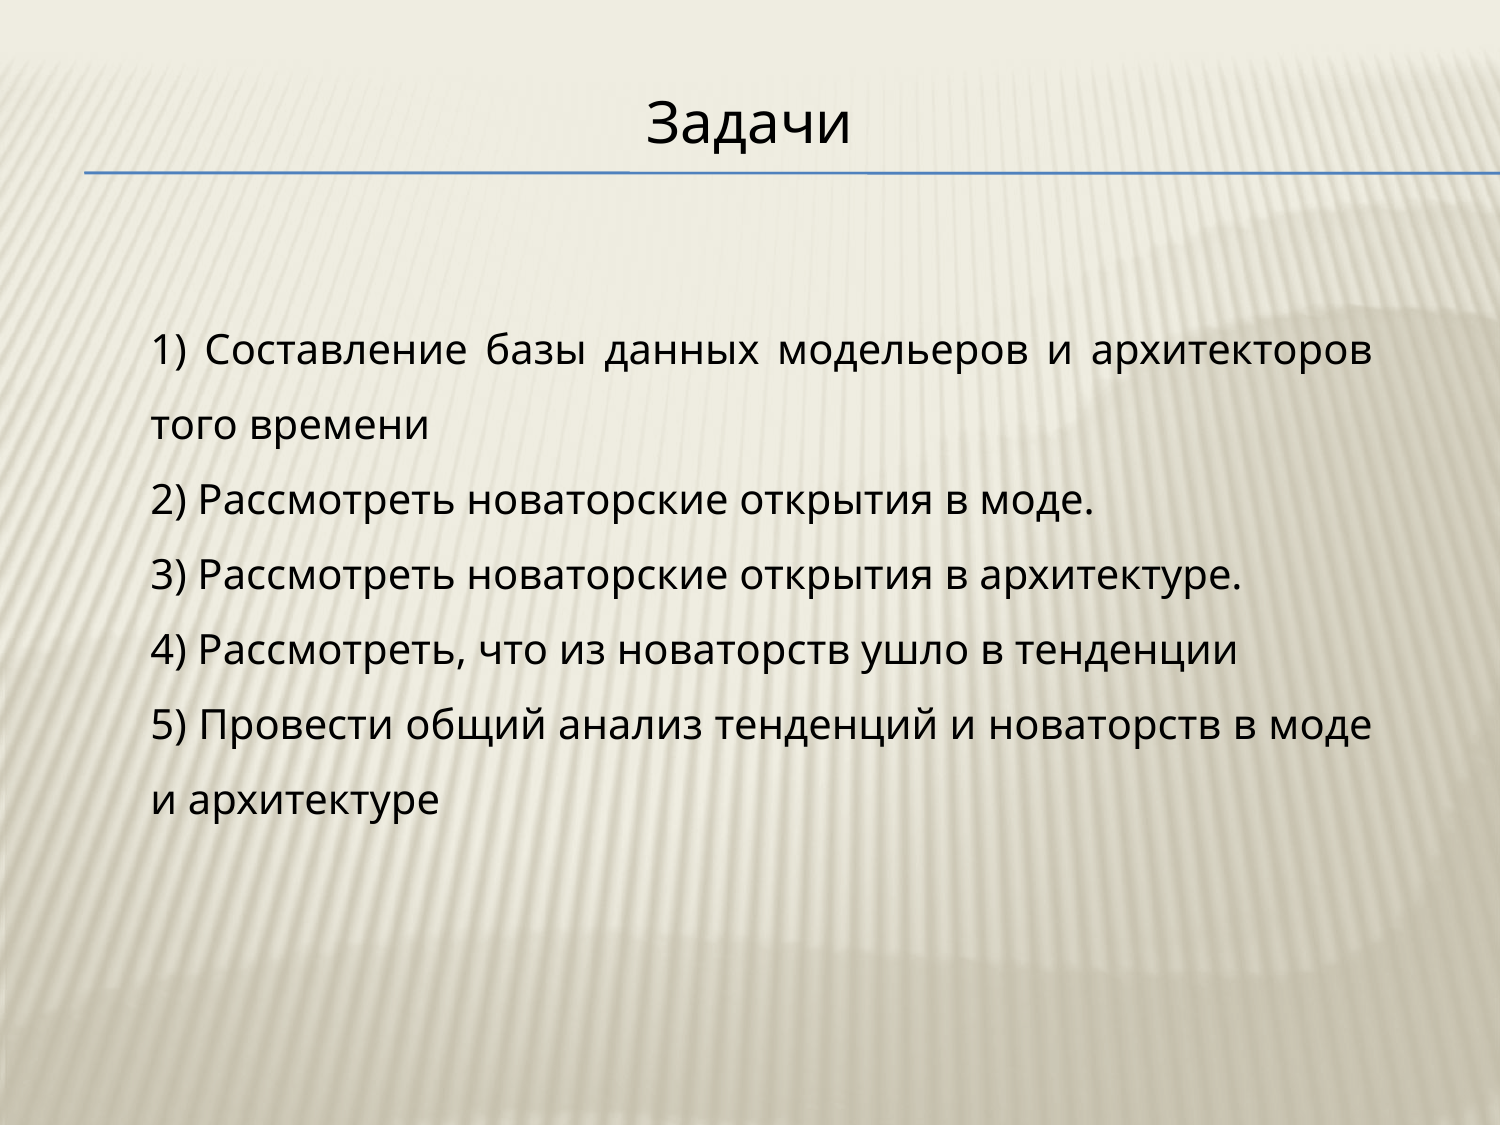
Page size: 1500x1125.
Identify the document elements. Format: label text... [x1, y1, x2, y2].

text_box 1) Составление базы данных модельеров и архитекторов того времени 2) Рассмотреть новаторские открытия в моде. 3) Рассмотреть новаторские открытия в архитектуре. 4) Рассмотреть, что из новаторств ушло в тенденции 5) Провести общий анализ тенденций и новаторств в моде и архитектуре [135, 290, 1388, 831]
text_box Задачи [0, 78, 1500, 163]
